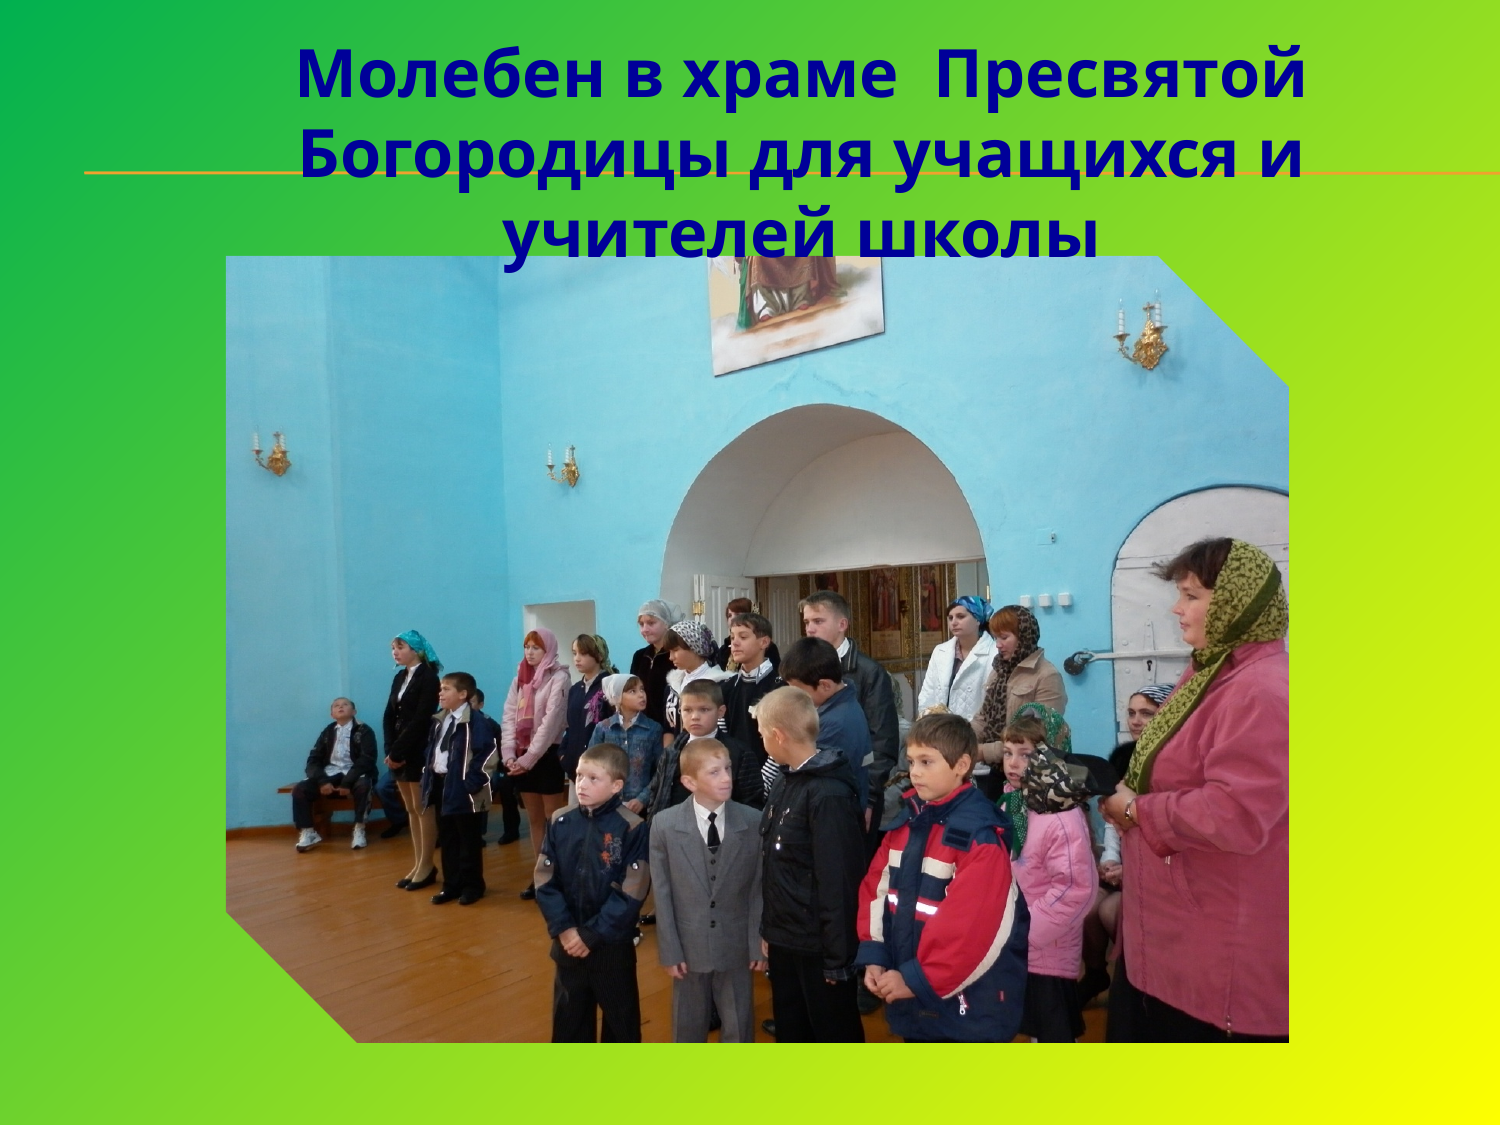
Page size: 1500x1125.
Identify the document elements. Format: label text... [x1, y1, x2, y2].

text_box Молебен в храме Пресвятой Богородицы для учащихся и учителей школы [175, 23, 1428, 278]
picture [225, 255, 1290, 1044]
